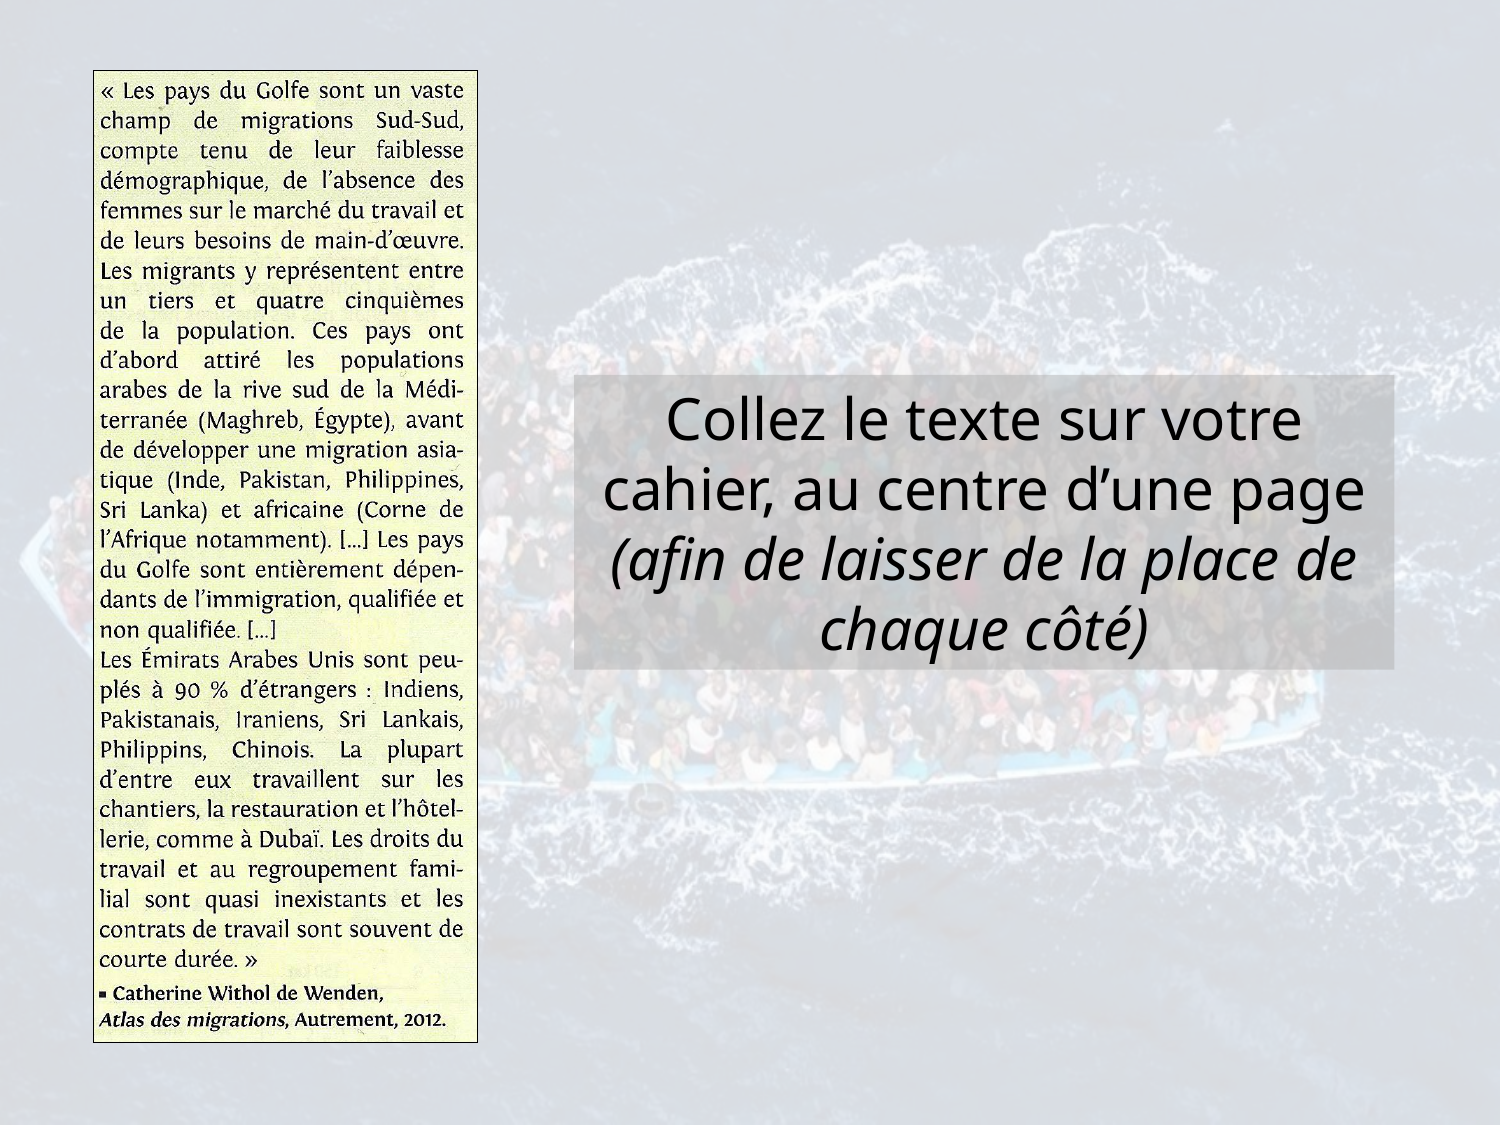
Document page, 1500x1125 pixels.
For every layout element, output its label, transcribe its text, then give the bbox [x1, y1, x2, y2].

picture [93, 70, 478, 1044]
text_box Collez le texte sur votre cahier, au centre d’une page (afin de laisser de la place de chaque côté) [574, 374, 1395, 670]
